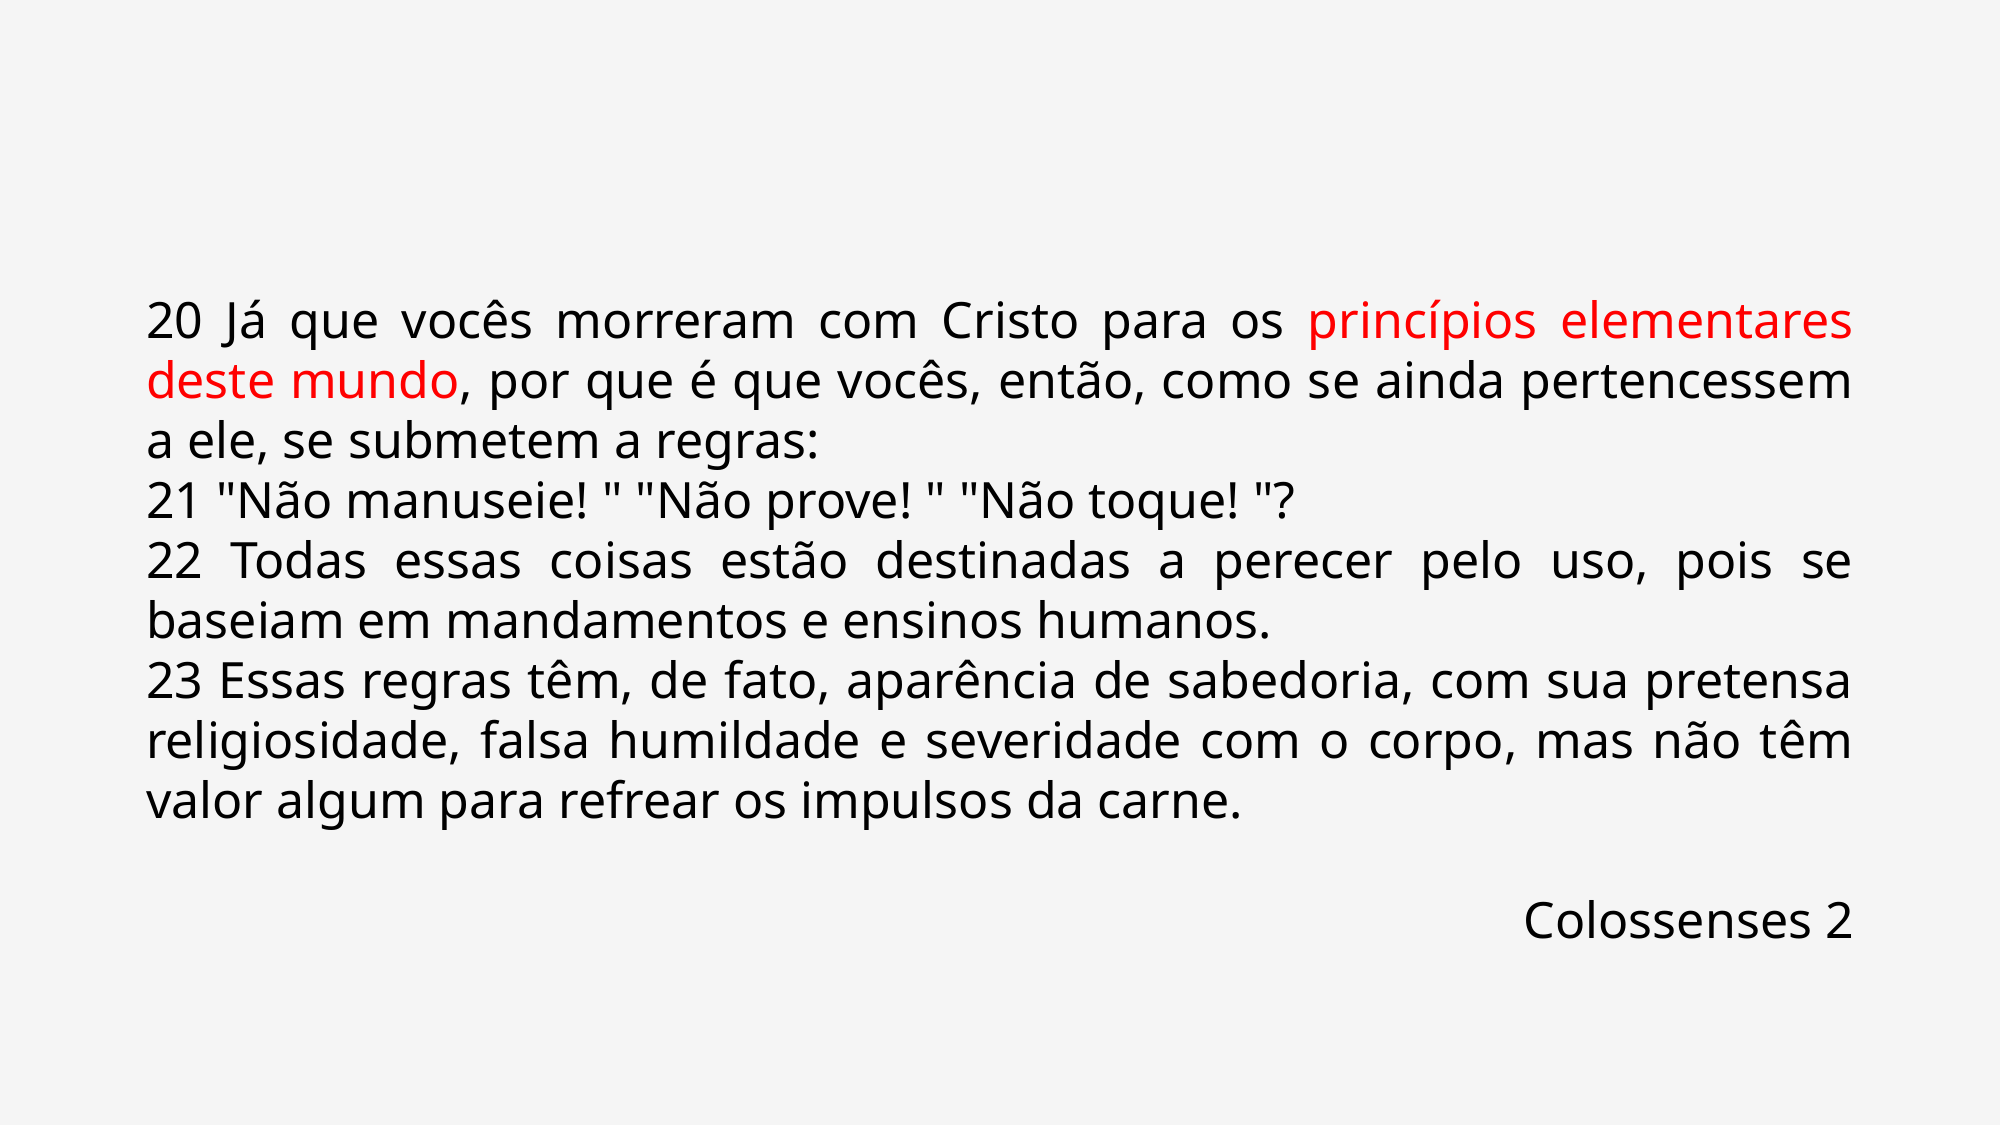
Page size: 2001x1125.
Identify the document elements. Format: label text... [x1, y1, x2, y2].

text_box 20 Já que vocês morreram com Cristo para os princípios elementares deste mundo, por que é que vocês, então, como se ainda pertencessem a ele, se submetem a regras: 21 "Não manuseie! " "Não prove! " "Não toque! "? 22 Todas essas coisas estão destinadas a perecer pelo uso, pois se baseiam em mandamentos e ensinos humanos. 23 Essas regras têm, de fato, aparência de sabedoria, com sua pretensa religiosidade, falsa humildade e severidade com o corpo, mas não têm valor algum para refrear os impulsos da carne. Colossenses 2 [131, 280, 1869, 956]
